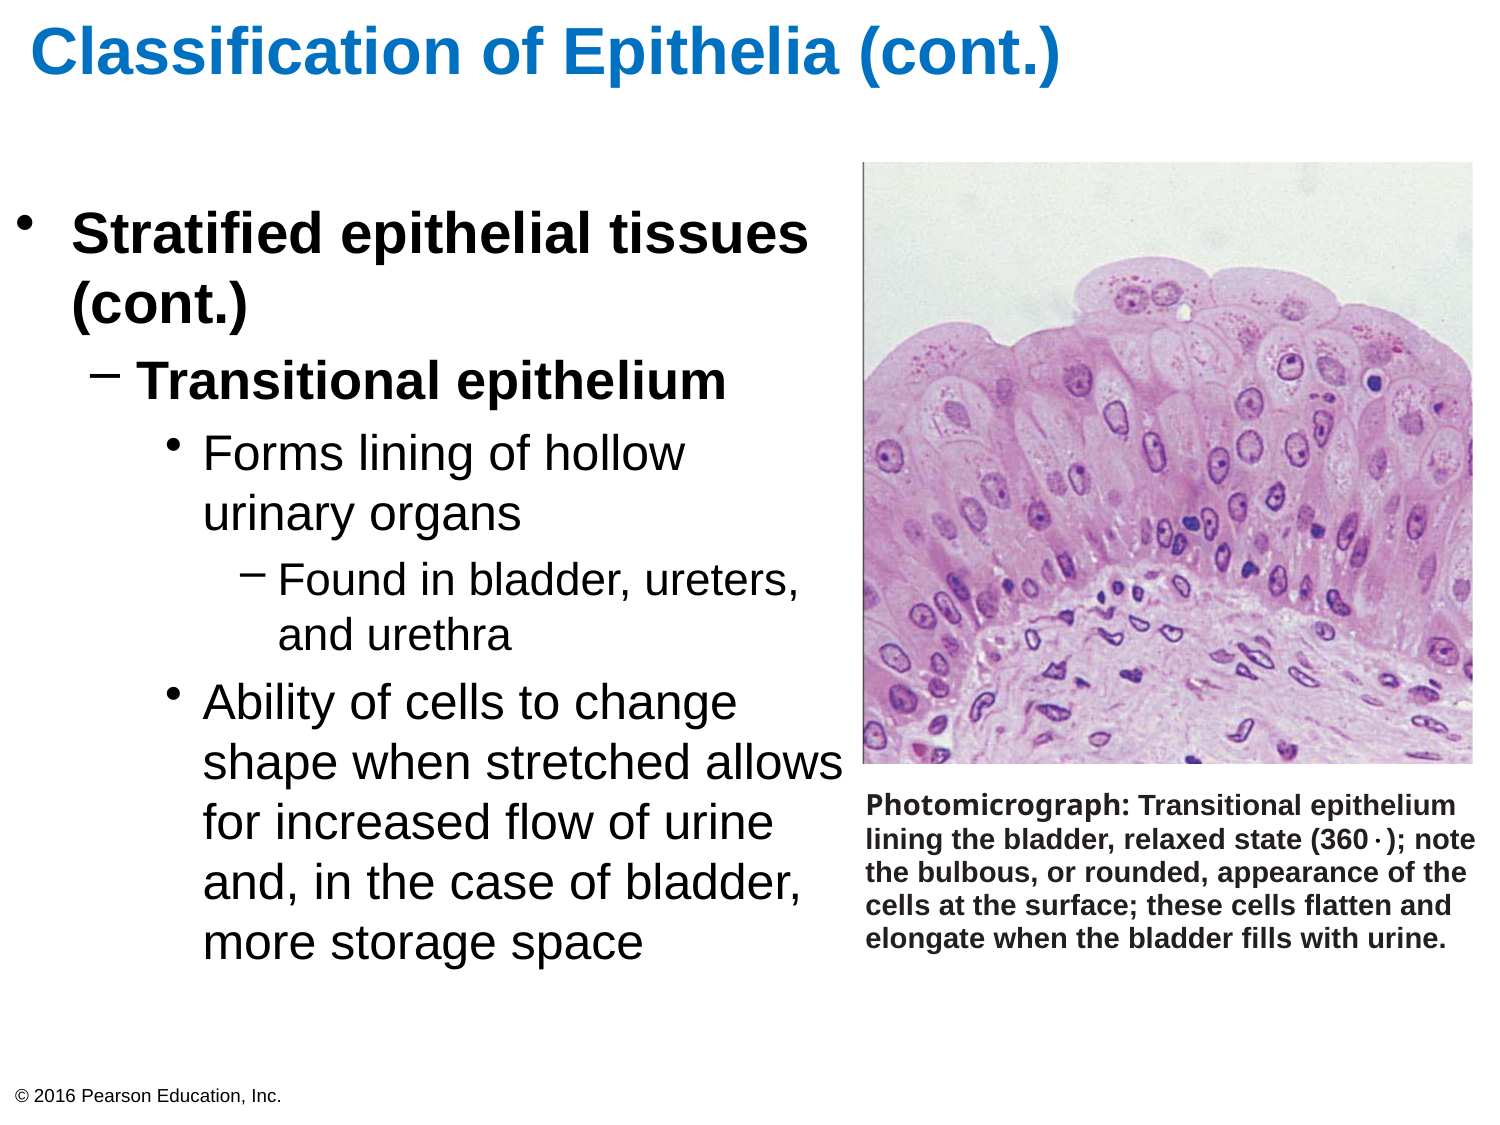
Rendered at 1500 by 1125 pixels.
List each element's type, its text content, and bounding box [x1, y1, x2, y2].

title Classification of Epithelia (cont.) [0, 0, 1500, 96]
list Stratified epithelial tissues (cont.) Transitional epithelium Forms lining of hollow urinary organs Found in bladder, ureters, and urethra Ability of cells to change shape when stretched allows for increased flow of urine and, in the case of bladder, more storage space [0, 187, 863, 1066]
footer © 2016 Pearson Education, Inc. [0, 1065, 507, 1125]
text_box Photomicrograph: Transitional epithelium lining the bladder, relaxed state (360×); note the bulbous, or rounded, appearance of the cells at the surface; these cells flatten and elongate when the bladder fills with urine. [865, 788, 1477, 955]
picture [862, 162, 1473, 764]
